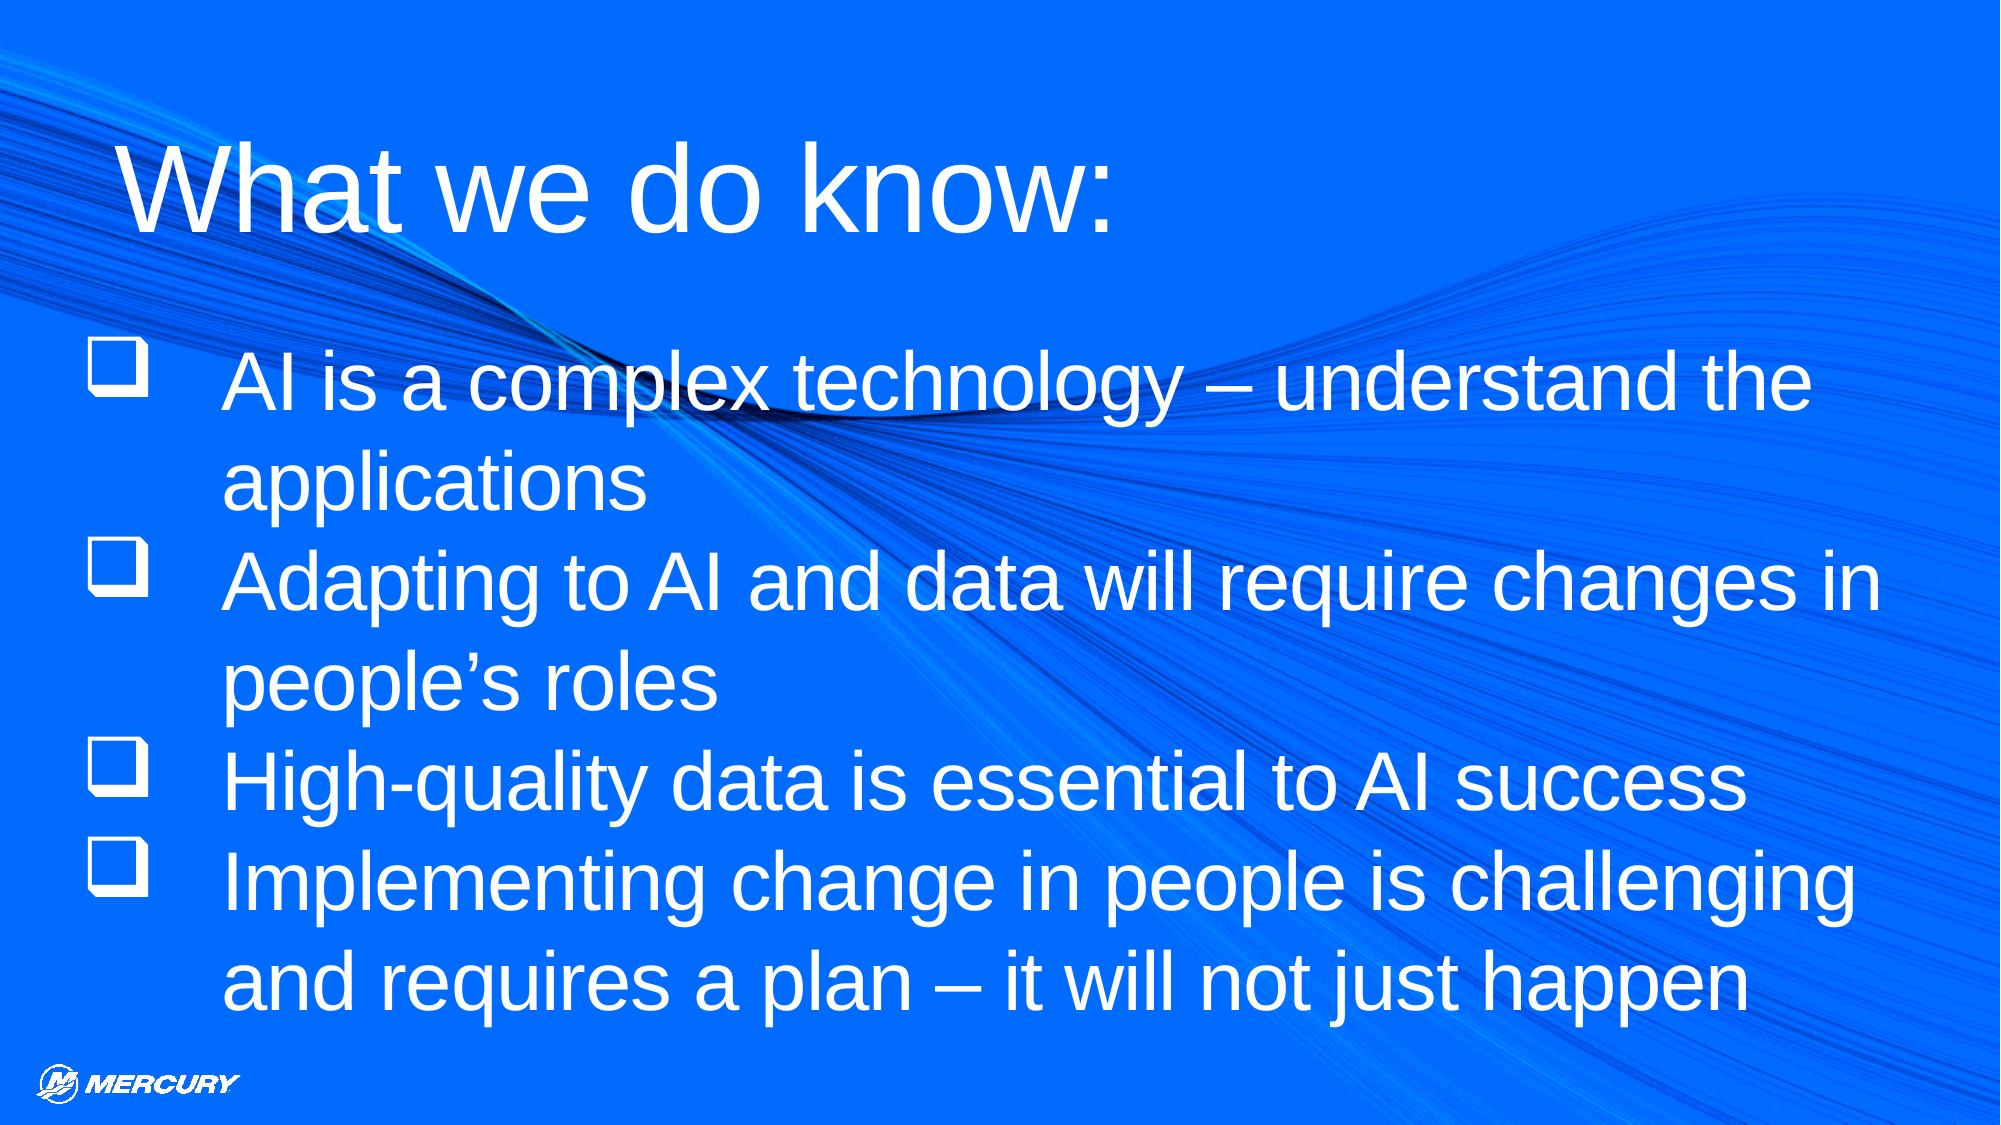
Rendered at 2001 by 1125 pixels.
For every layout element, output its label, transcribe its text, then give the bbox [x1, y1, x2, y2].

title What we do know: [114, 74, 1236, 291]
text_box AI is a complex technology – understand the applications Adapting to AI and data will require changes in people’s roles High-quality data is essential to AI success Implementing change in people is challenging and requires a plan – it will not just happen [81, 380, 1947, 975]
picture [0, 0, 2000, 1125]
